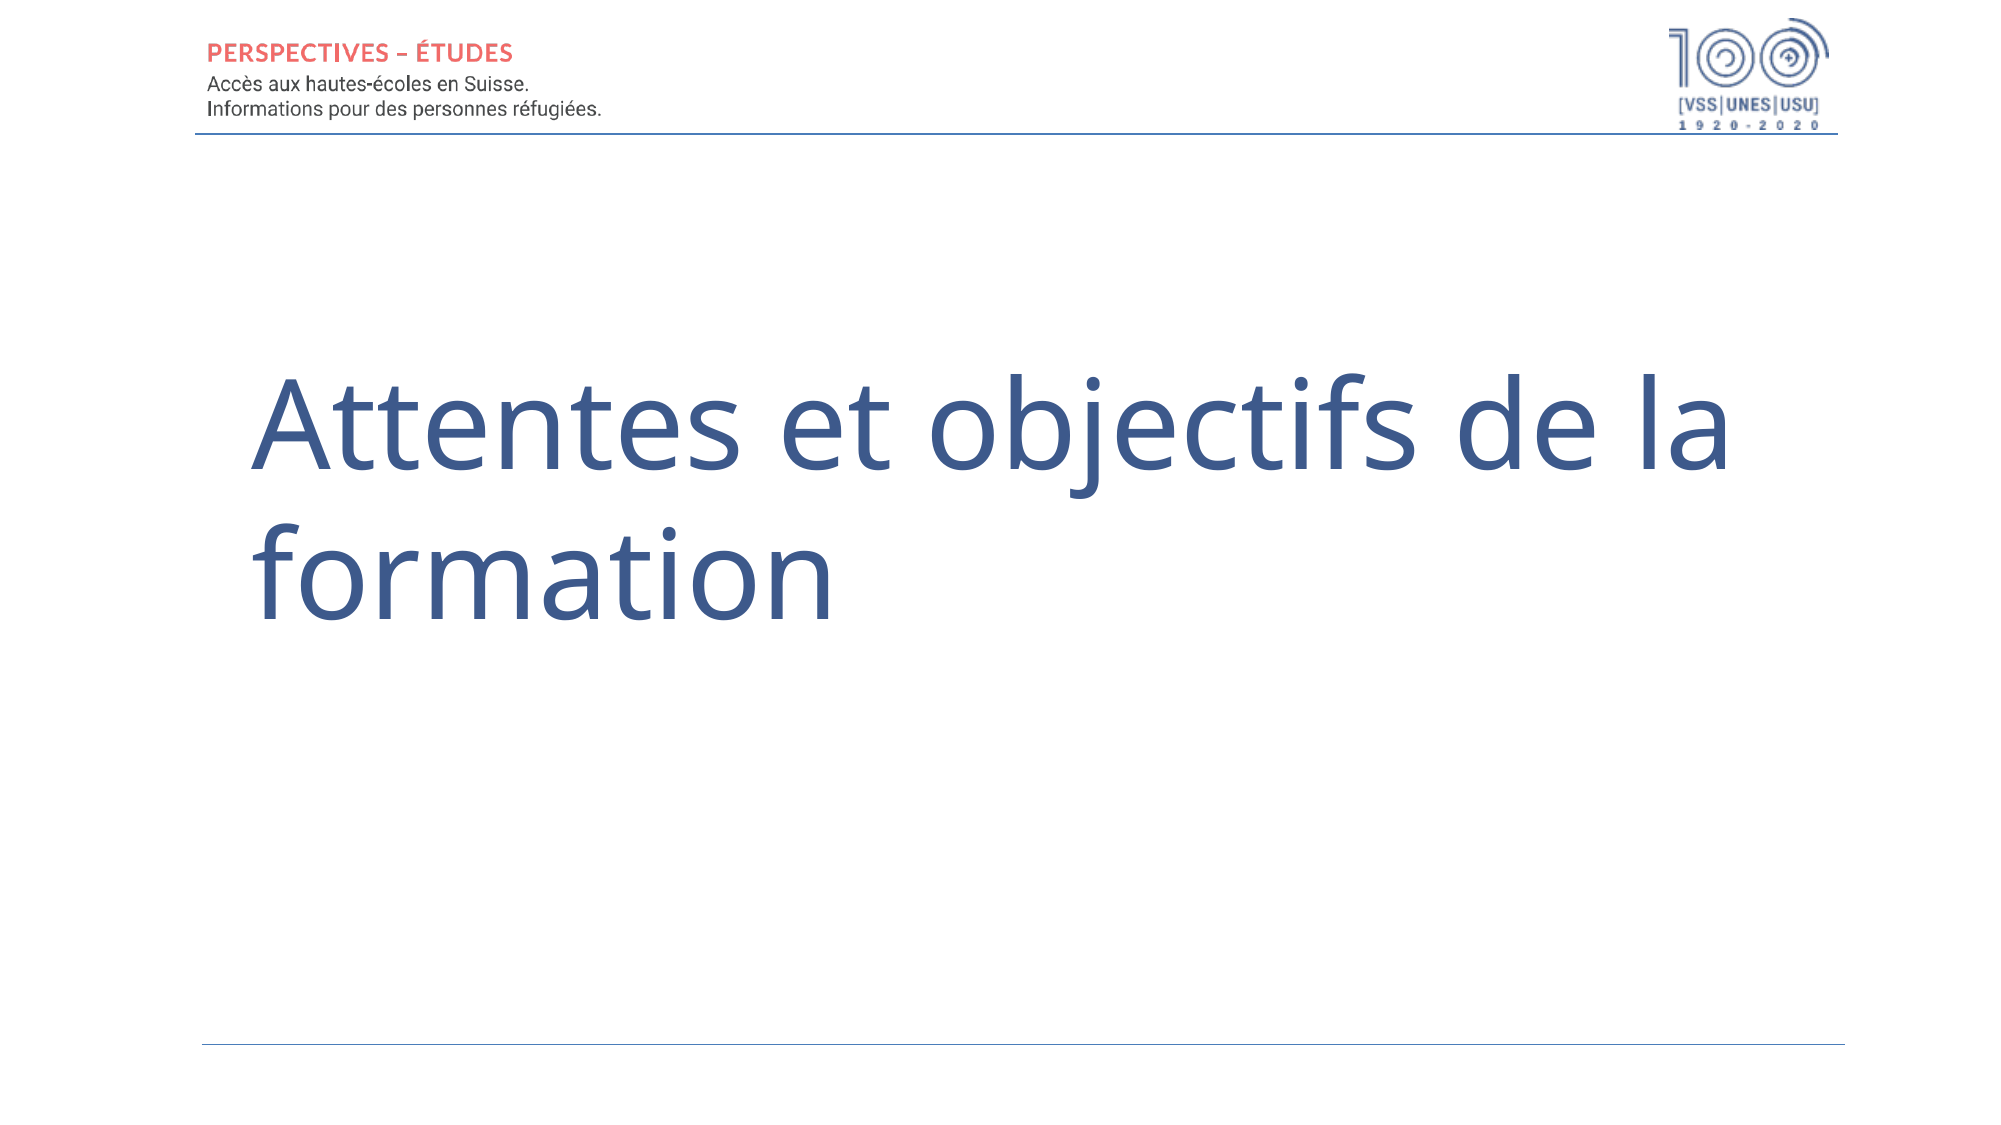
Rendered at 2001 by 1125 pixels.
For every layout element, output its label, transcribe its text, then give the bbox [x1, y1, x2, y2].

text_box Attentes et objectifs de la formation [236, 336, 1764, 852]
picture [1669, 18, 1829, 130]
